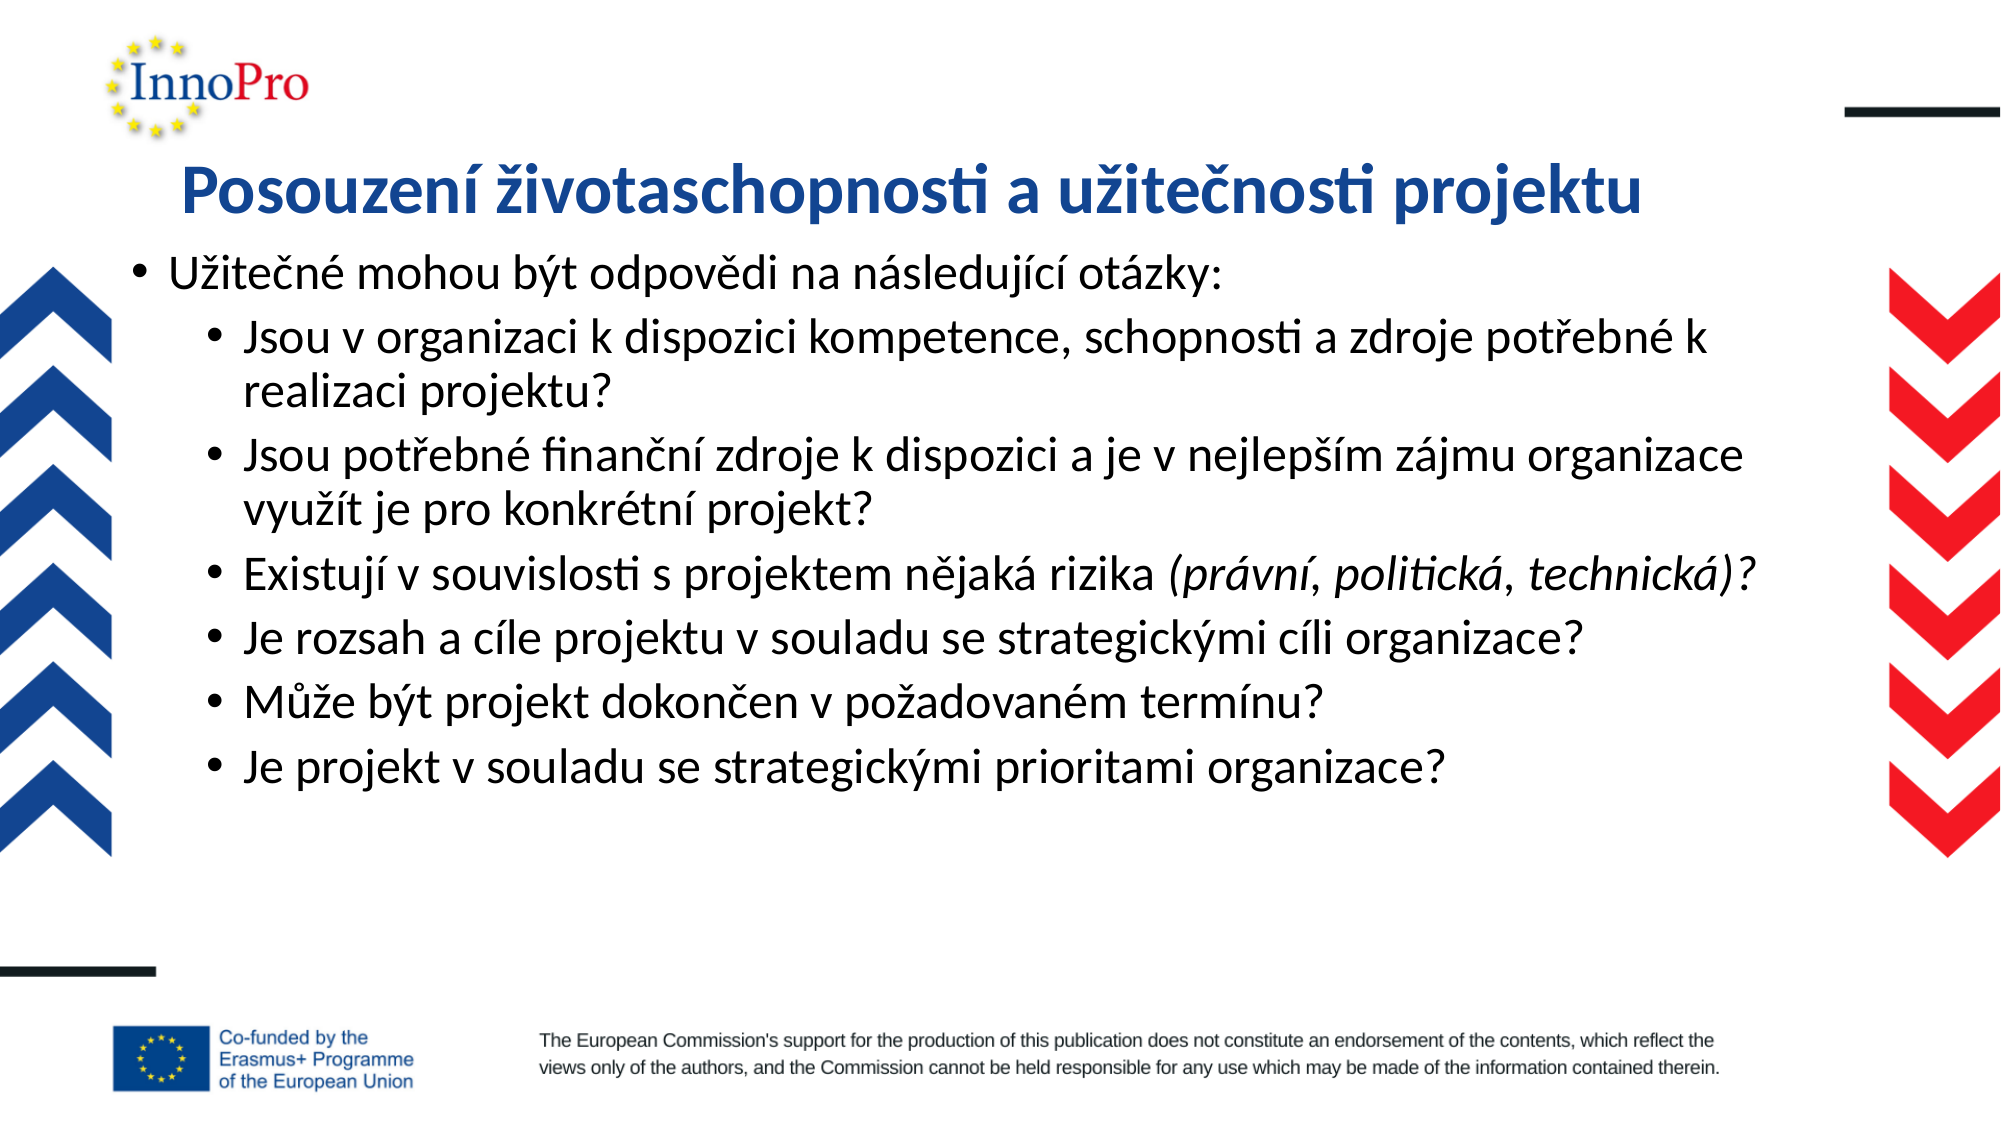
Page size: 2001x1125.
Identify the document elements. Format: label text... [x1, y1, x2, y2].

title Posouzení životaschopnosti a užitečnosti projektu [166, 142, 1680, 238]
list Užitečné mohou být odpovědi na následující otázky: Jsou v organizaci k dispozici kompetence, schopnosti a zdroje potřebné k realizaci projektu? Jsou potřebné finanční zdroje k dispozici a je v nejlepším zájmu organizace využít je pro konkrétní projekt? Existují v souvislosti s projektem nějaká rizika (právní, politická, technická)? Je rozsah a cíle projektu v souladu se strategickými cíli organizace? Může být projekt dokončen v požadovaném termínu? Je projekt v souladu se strategickými prioritami organizace? [116, 238, 1884, 947]
picture [0, 0, 2001, 1125]
